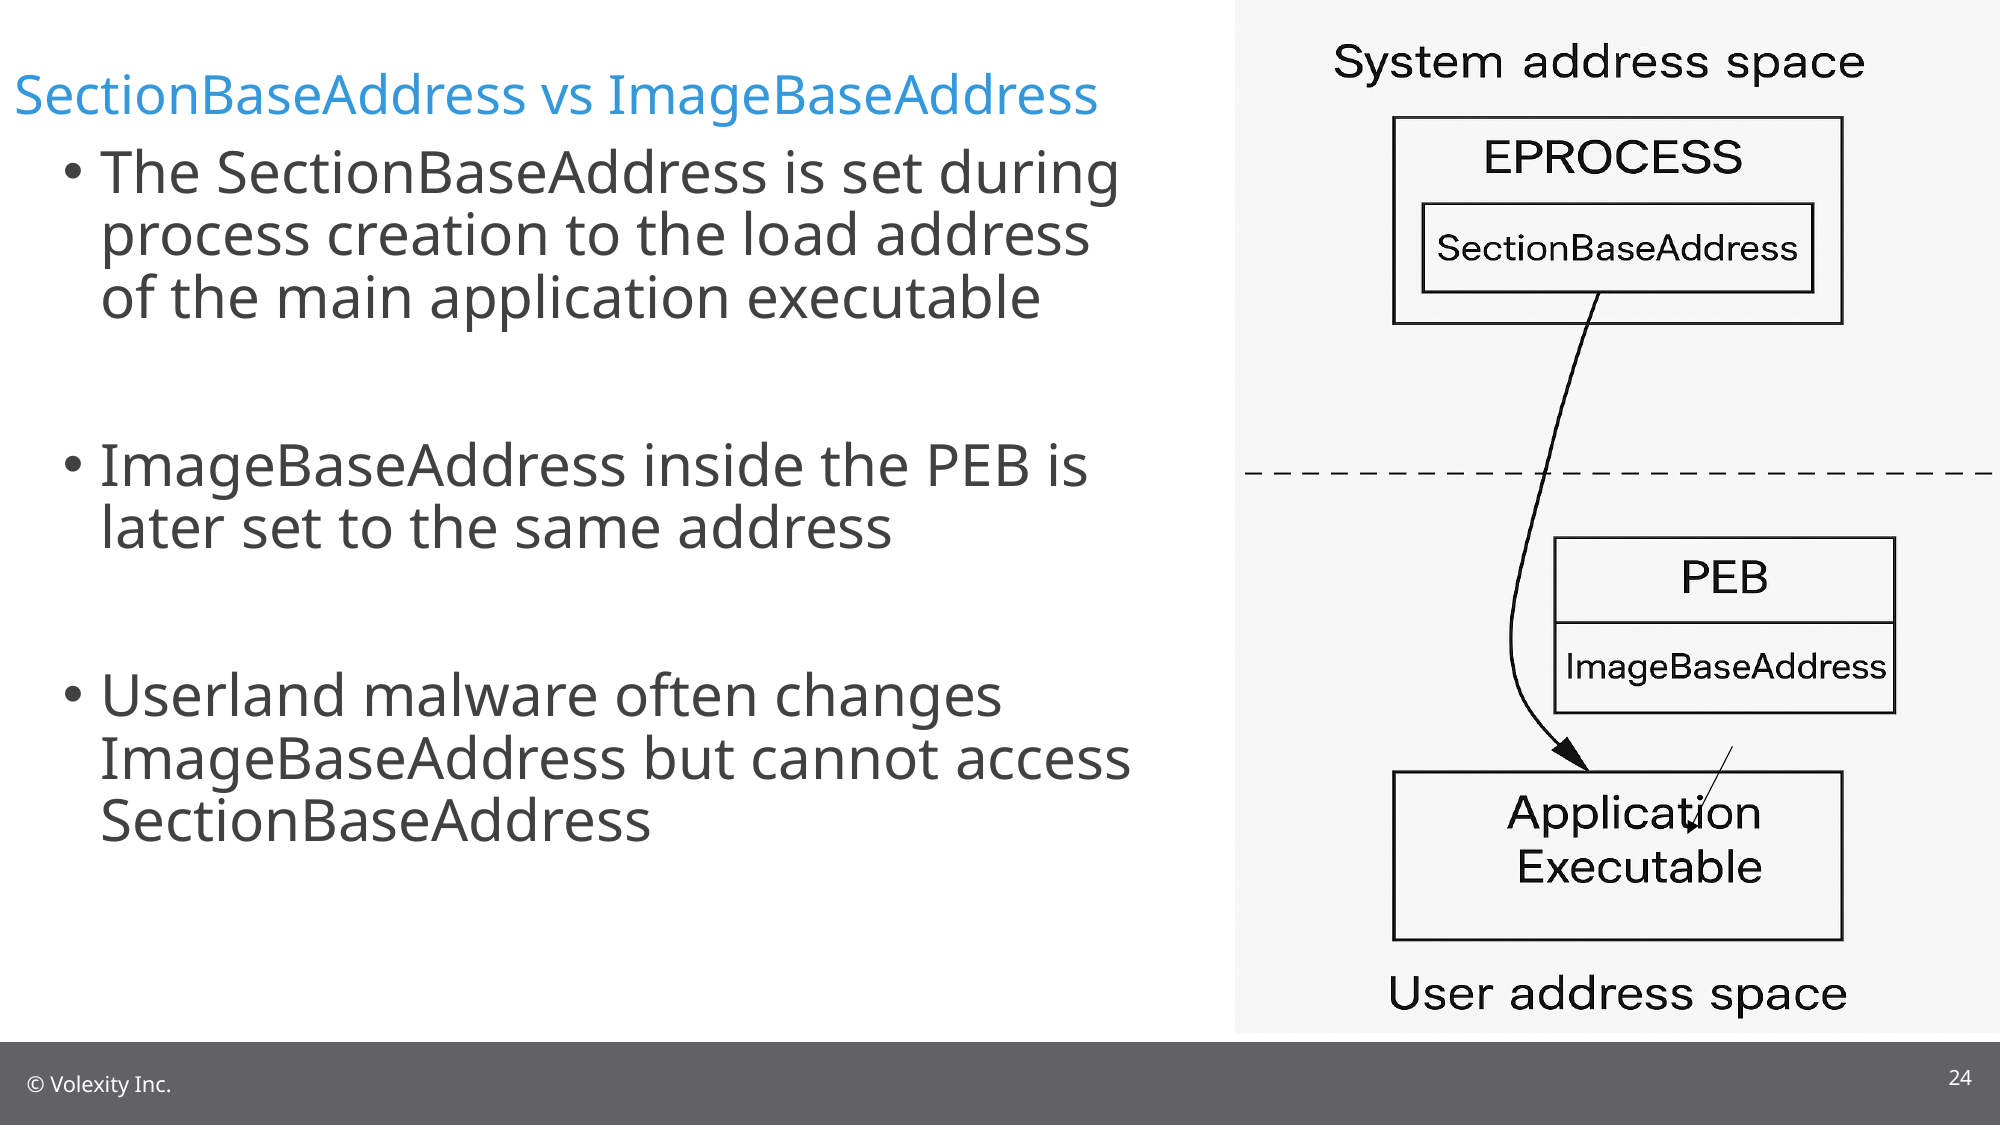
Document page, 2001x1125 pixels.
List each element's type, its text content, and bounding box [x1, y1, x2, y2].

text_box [1687, 746, 1733, 834]
slide_number 24 [1776, 1049, 1988, 1109]
list The SectionBaseAddress is set during process creation to the load address of the main application executable ImageBaseAddress inside the PEB is later set to the same address Userland malware often changes ImageBaseAddress but cannot access SectionBaseAddress [48, 135, 1161, 966]
title SectionBaseAddress vs ImageBaseAddress [0, 57, 1235, 136]
picture [1235, 0, 2000, 1033]
